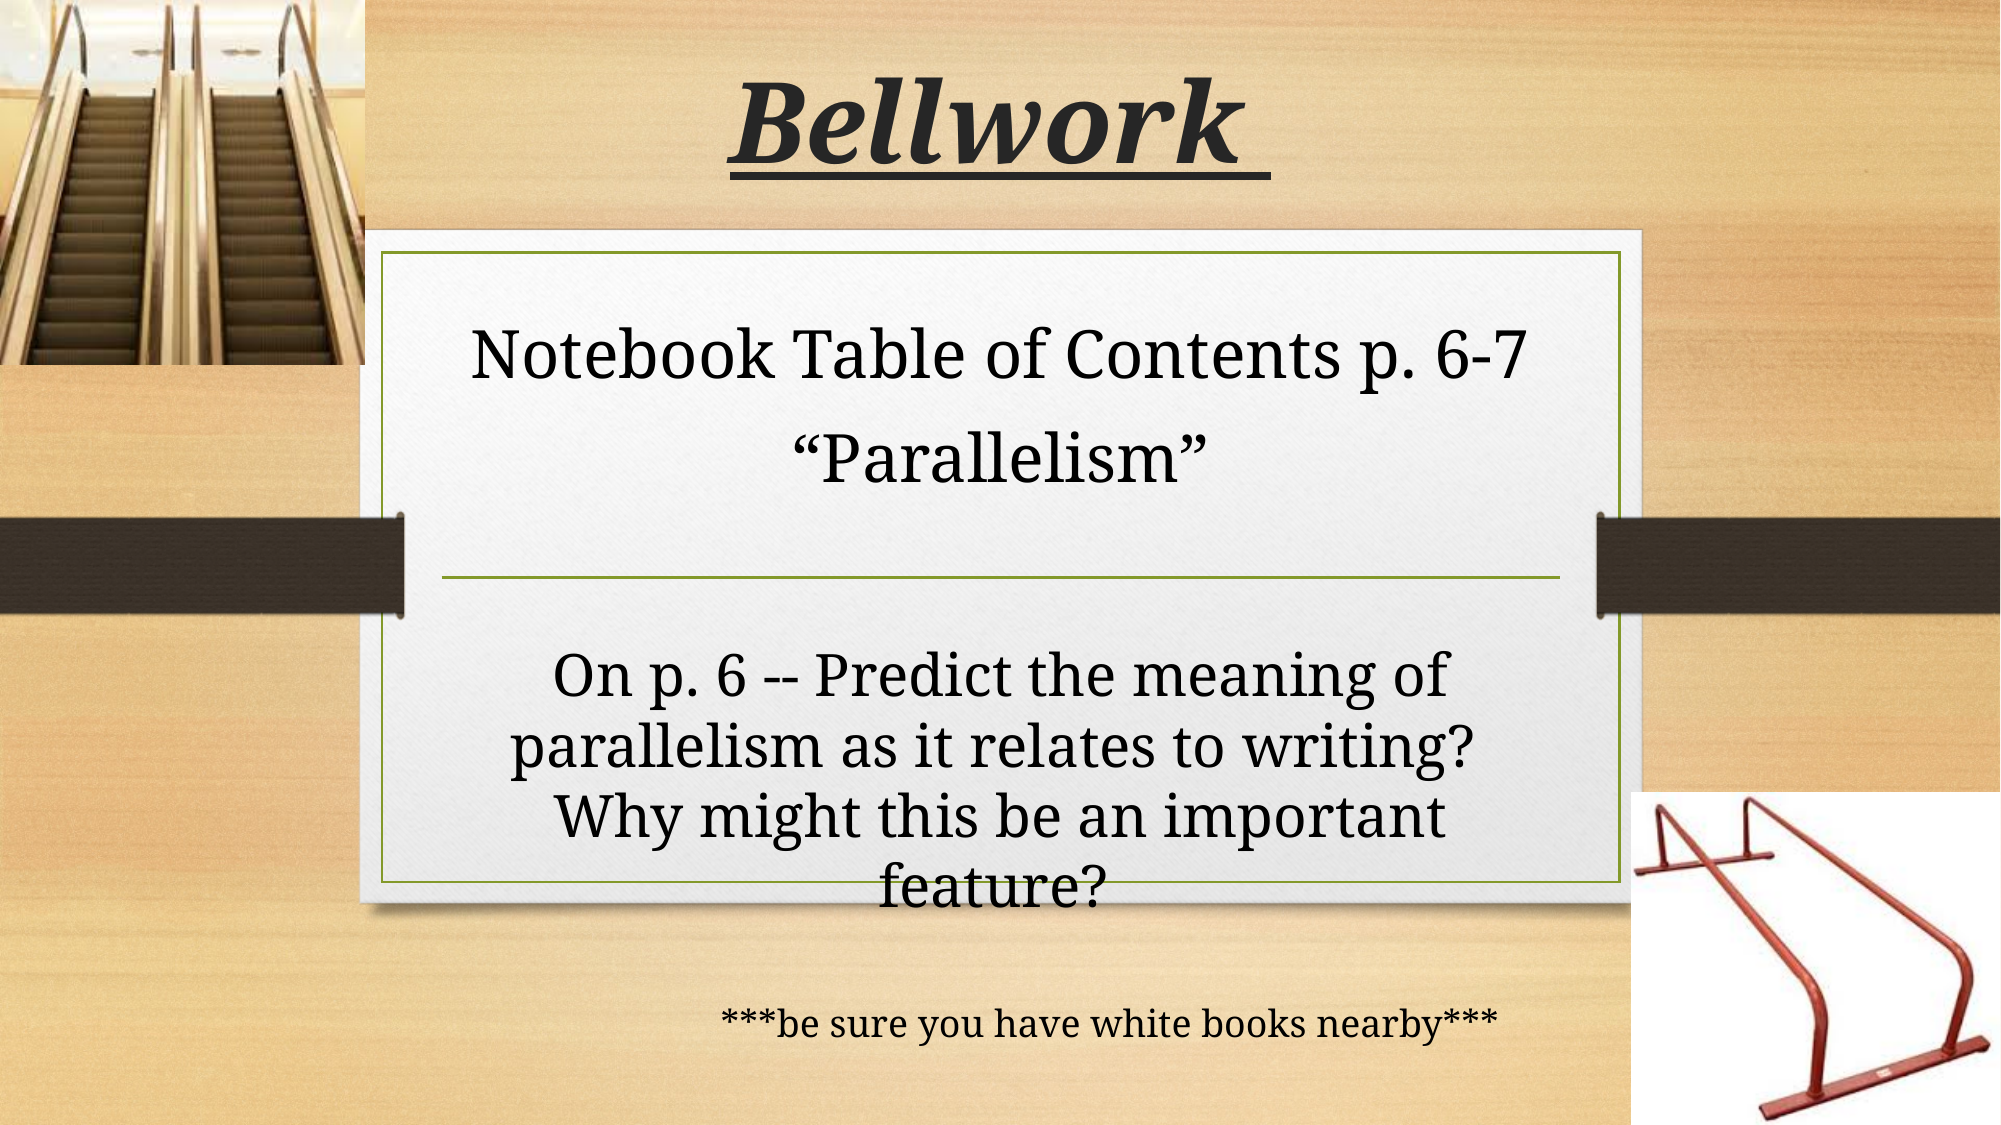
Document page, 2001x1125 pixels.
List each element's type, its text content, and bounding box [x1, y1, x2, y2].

text_box ***be sure you have white books nearby*** [705, 992, 1524, 1053]
title Bellwork [441, 0, 1560, 194]
subtitle On p. 6 -- Predict the meaning of parallelism as it relates to writing? Why might this be an important feature? [441, 631, 1560, 928]
text_box Notebook Table of Contents p. 6-7 “Parallelism” [441, 303, 1560, 521]
picture [0, 0, 2001, 1125]
